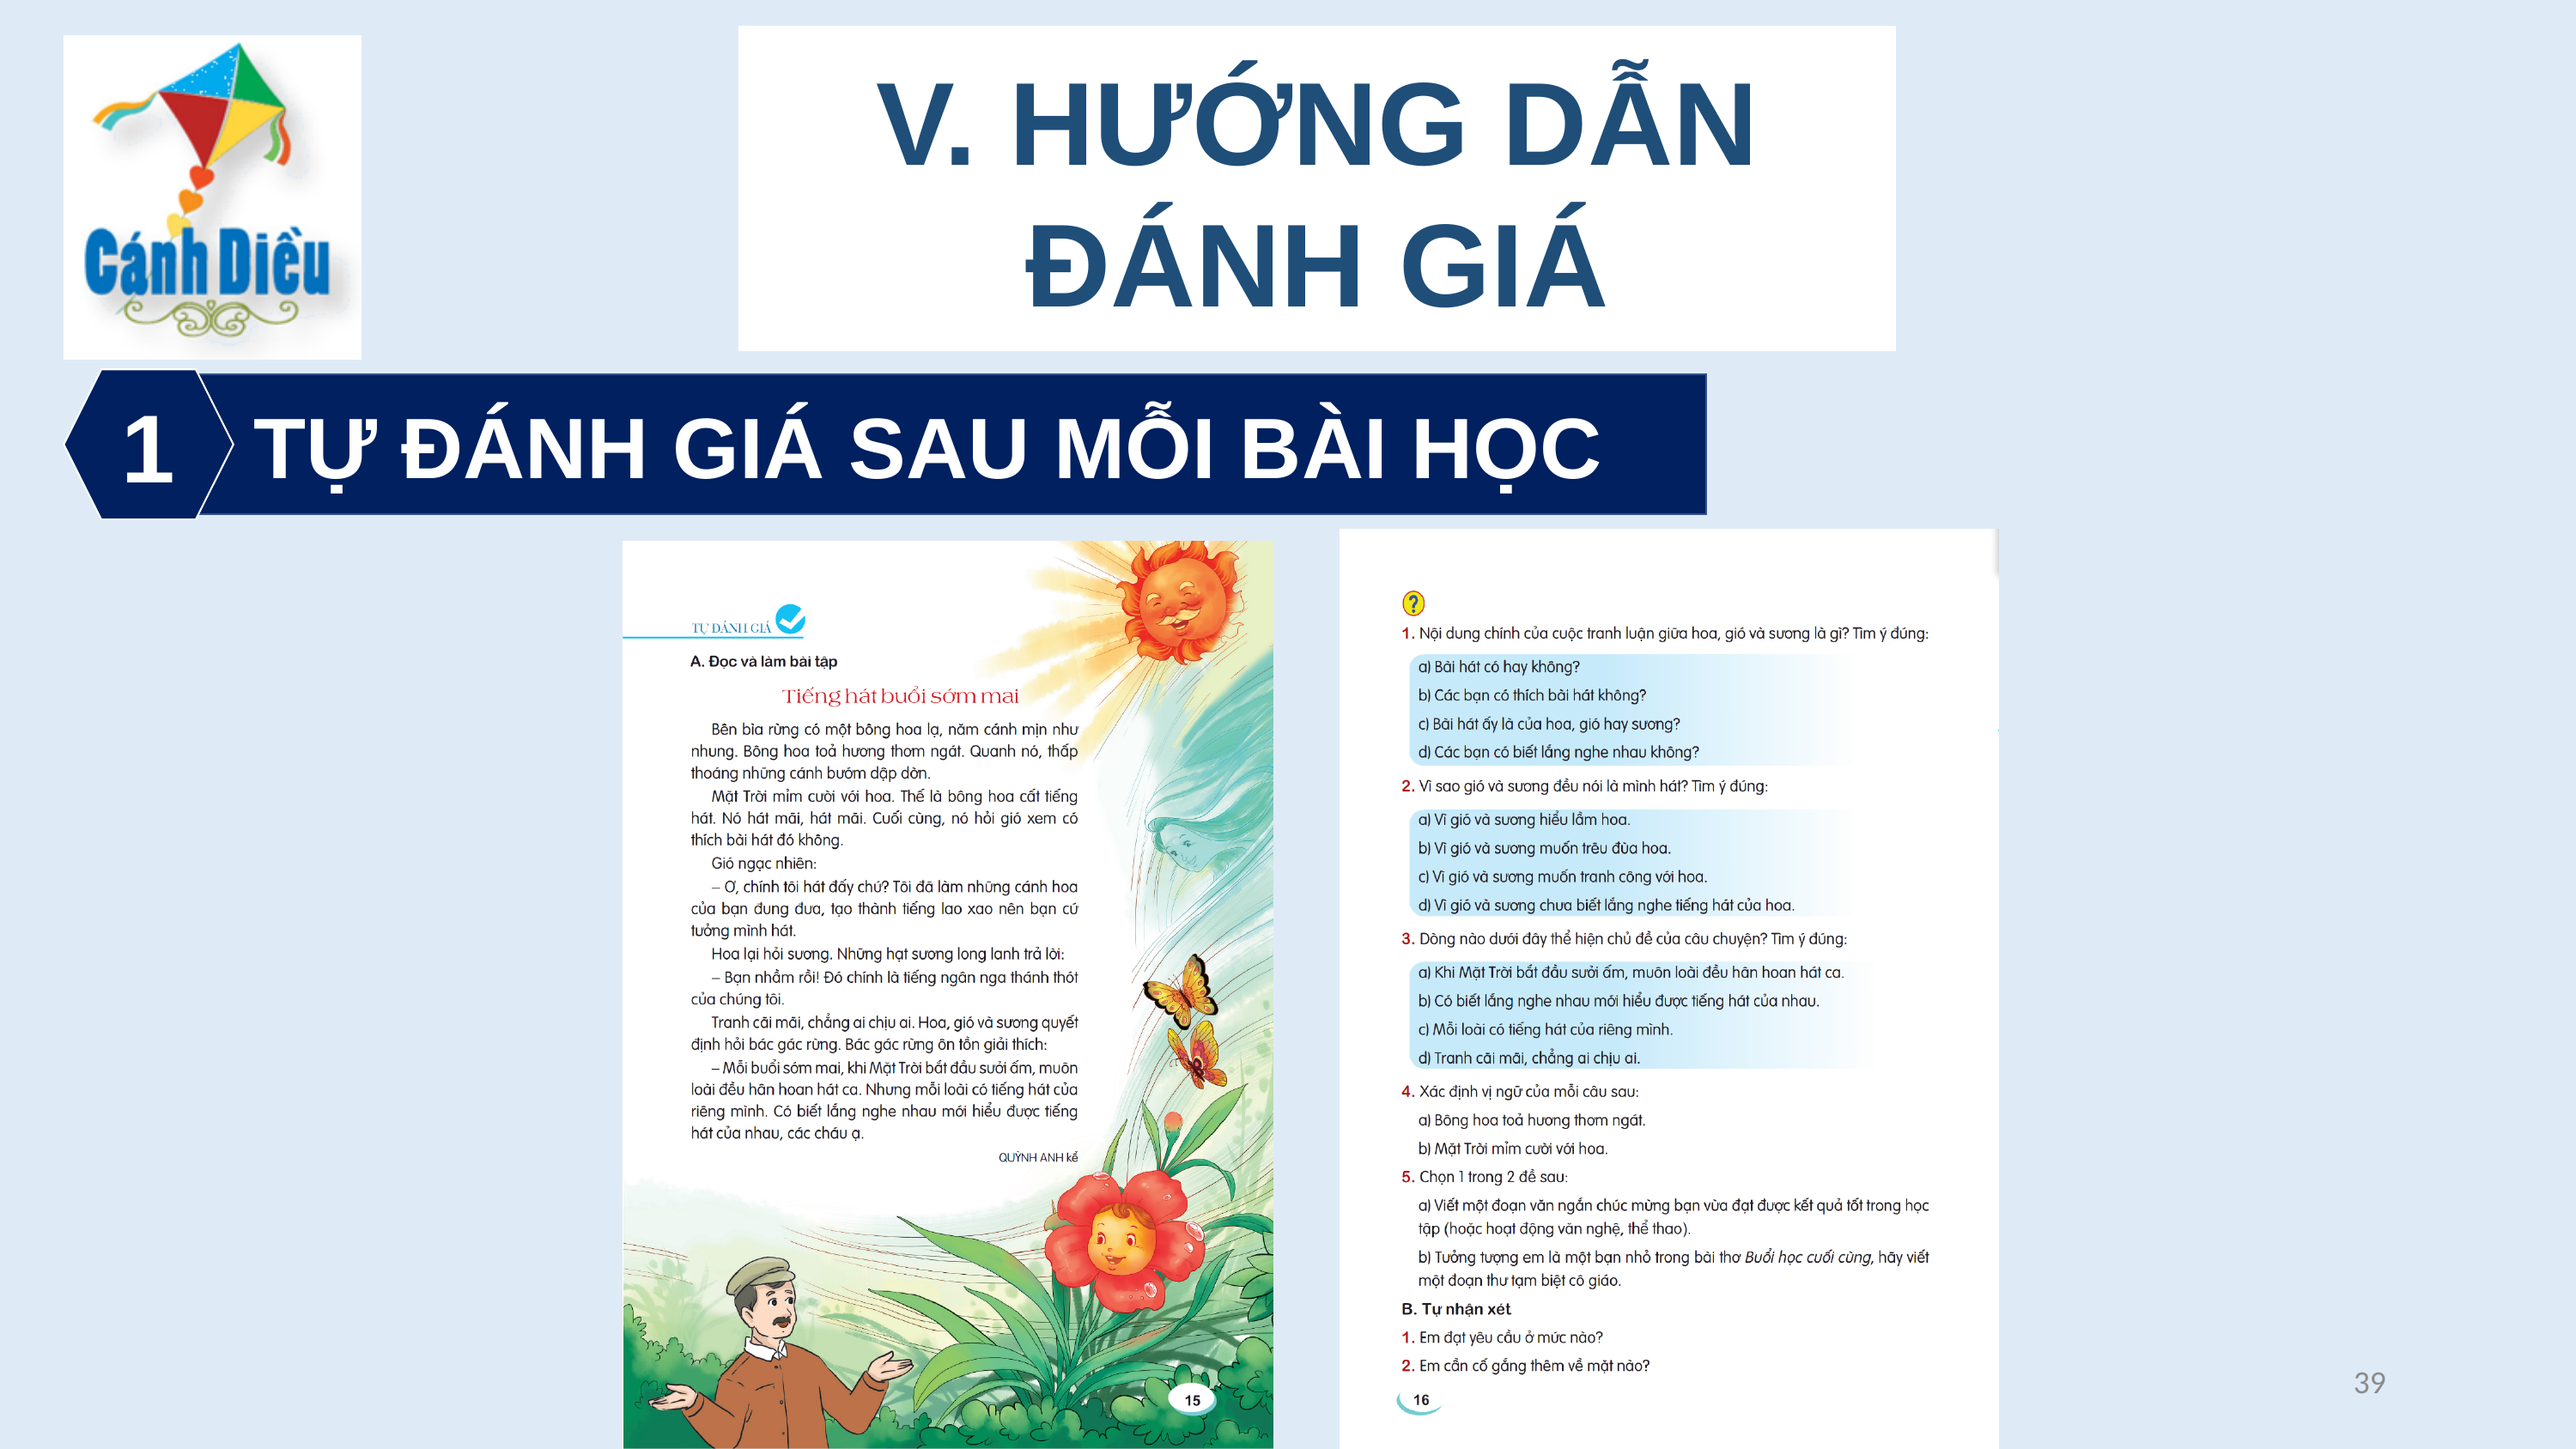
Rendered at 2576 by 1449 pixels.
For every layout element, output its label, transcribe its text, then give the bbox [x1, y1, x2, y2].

picture [622, 541, 1273, 1449]
text_box TỰ ĐÁNH GIÁ SAU MỖI BÀI HỌC [200, 373, 1707, 515]
picture [1340, 529, 1999, 1449]
slide_number 39 [1999, 1343, 2399, 1420]
picture [64, 35, 361, 360]
text_box V. HƯỚNG DẪN ĐÁNH GIÁ [738, 26, 1896, 351]
text_box 1 [63, 368, 234, 521]
